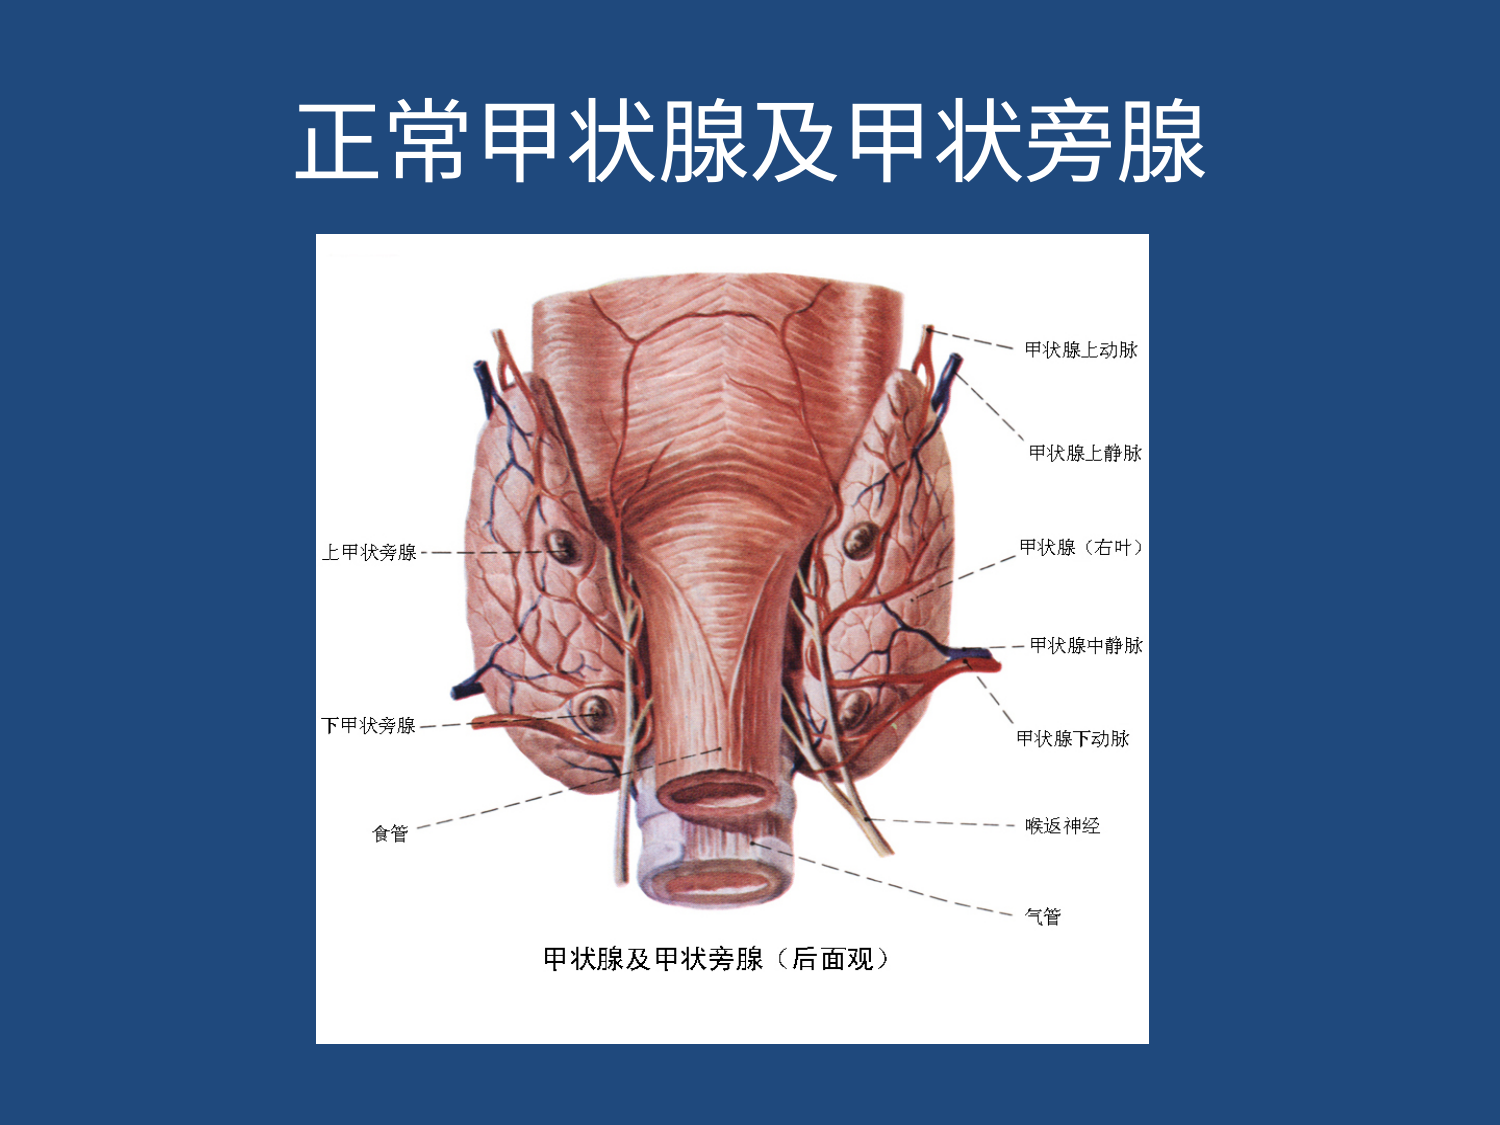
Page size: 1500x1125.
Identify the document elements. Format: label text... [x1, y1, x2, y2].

title 正常甲状腺及甲状旁腺 [74, 44, 1426, 233]
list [316, 234, 1149, 1045]
